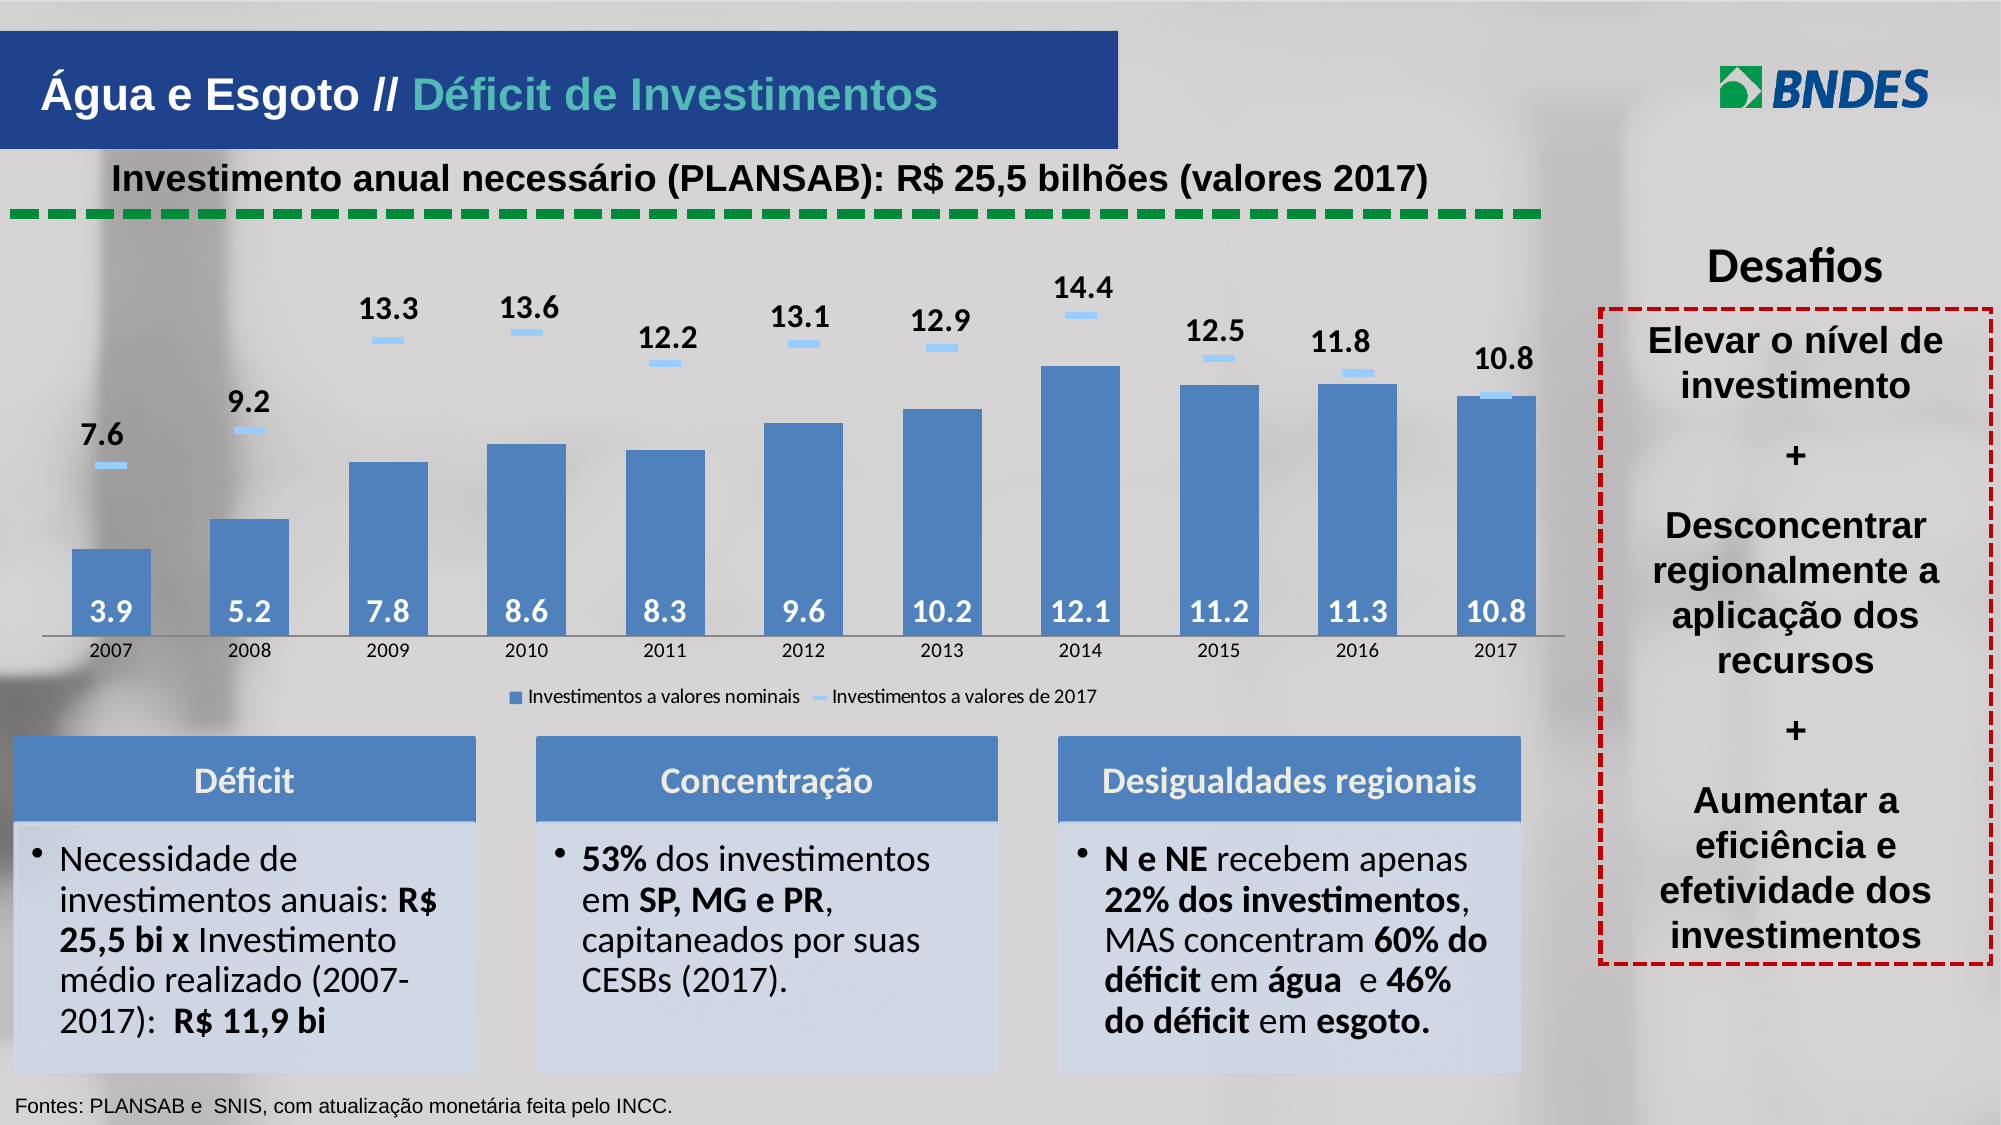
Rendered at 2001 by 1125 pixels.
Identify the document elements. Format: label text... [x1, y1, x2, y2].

chart [10, 270, 1598, 715]
text_box Fontes: PLANSAB e SNIS, com atualização monetária feita pelo INCC. [0, 1085, 813, 1125]
picture [1720, 66, 1928, 108]
text_box Investimento anual necessário (PLANSAB): R$ 25,5 bilhões (valores 2017) [96, 146, 1457, 207]
text_box Desafios [1609, 224, 1983, 300]
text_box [14, 729, 1520, 1080]
text_box [0, 30, 1119, 149]
text_box Água e Esgoto // Déficit de Investimentos [34, 59, 946, 189]
text_box Elevar o nível de investimento + Desconcentrar regionalmente a aplicação dos recursos + Aumentar a eficiência e efetividade dos investimentos [1600, 308, 1992, 964]
